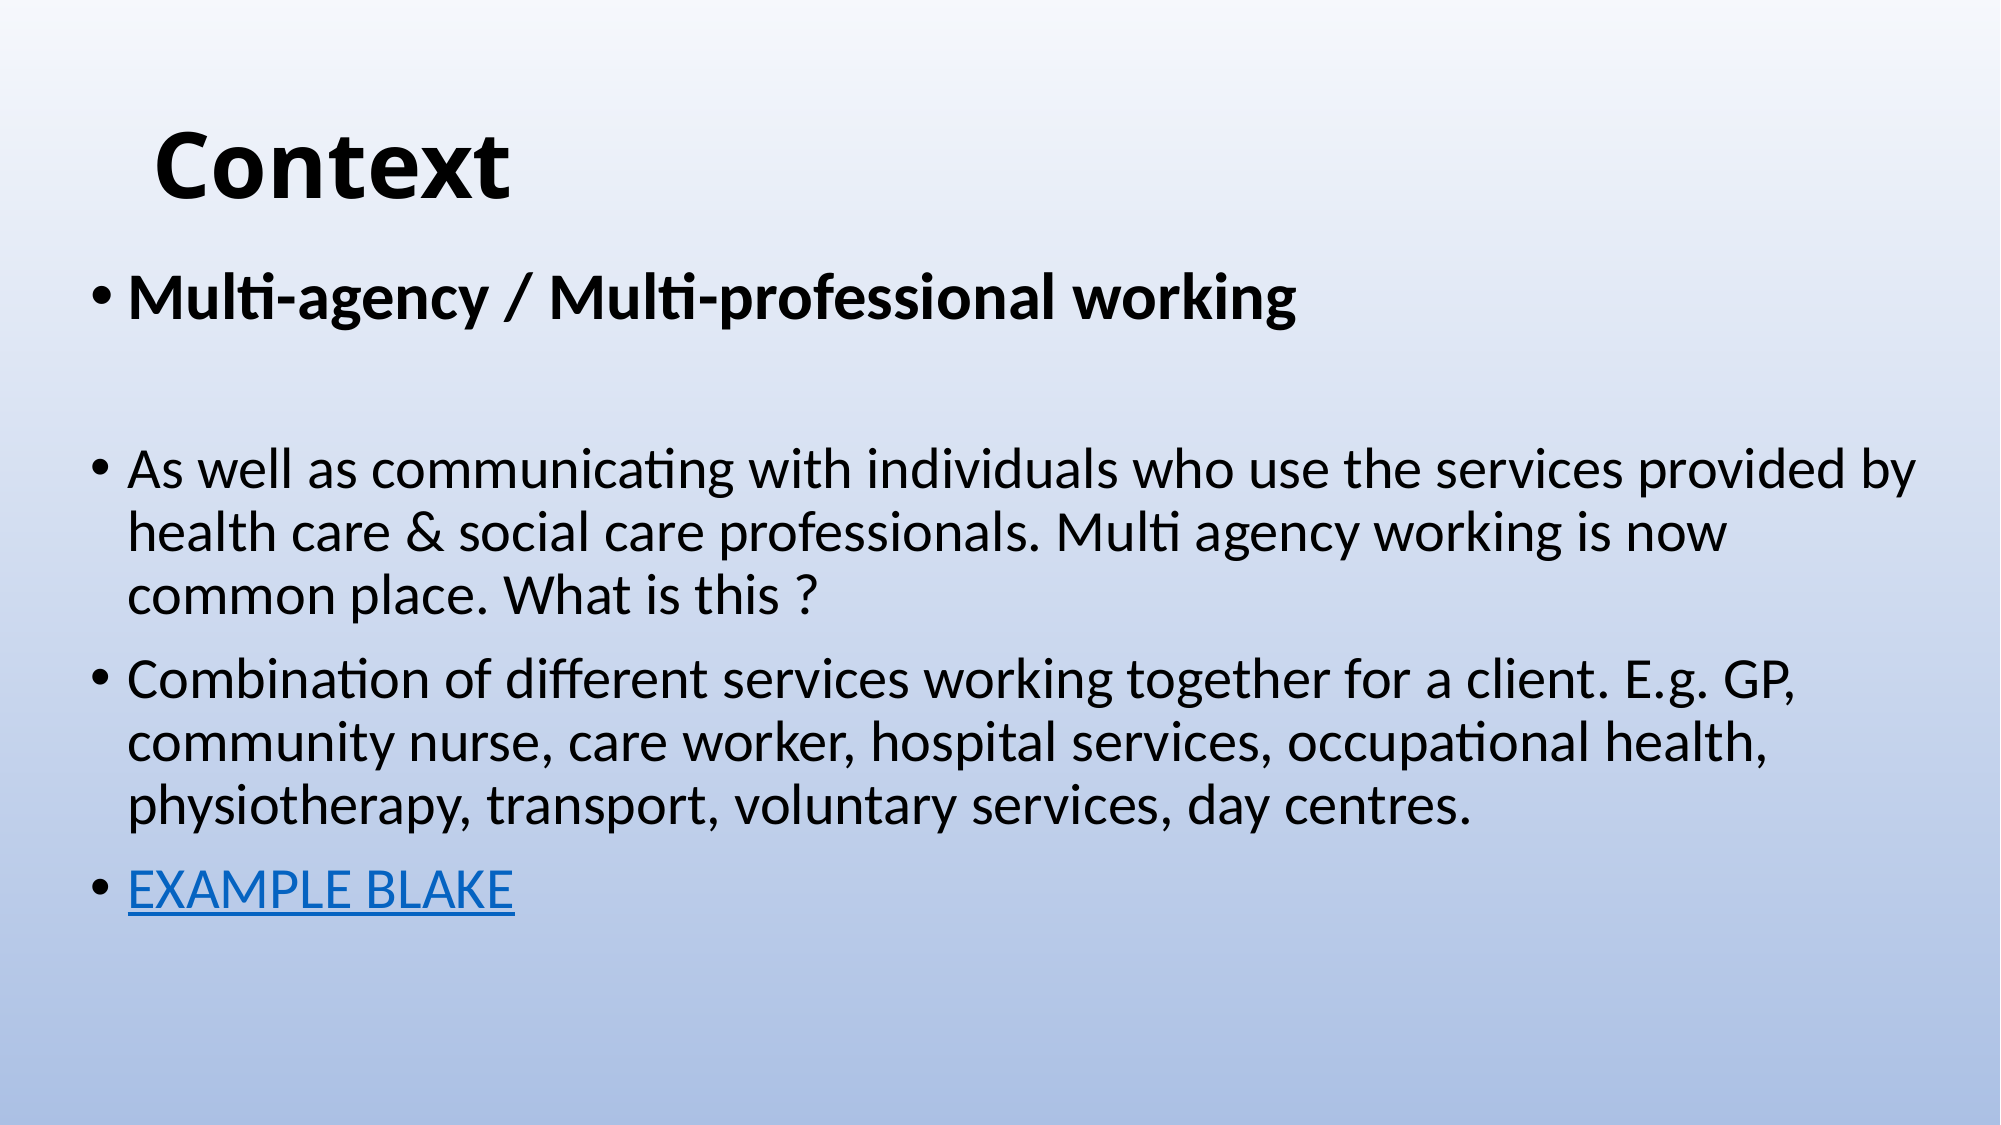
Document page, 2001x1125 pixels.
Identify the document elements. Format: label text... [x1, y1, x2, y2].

list Multi-agency / Multi-professional working As well as communicating with individuals who use the services provided by health care & social care professionals. Multi agency working is now common place. What is this ? Combination of different services working together for a client. E.g. GP, community nurse, care worker, hospital services, occupational health, physiotherapy, transport, voluntary services, day centres. EXAMPLE BLAKE [75, 254, 1935, 1014]
title Context [137, 59, 1863, 254]
